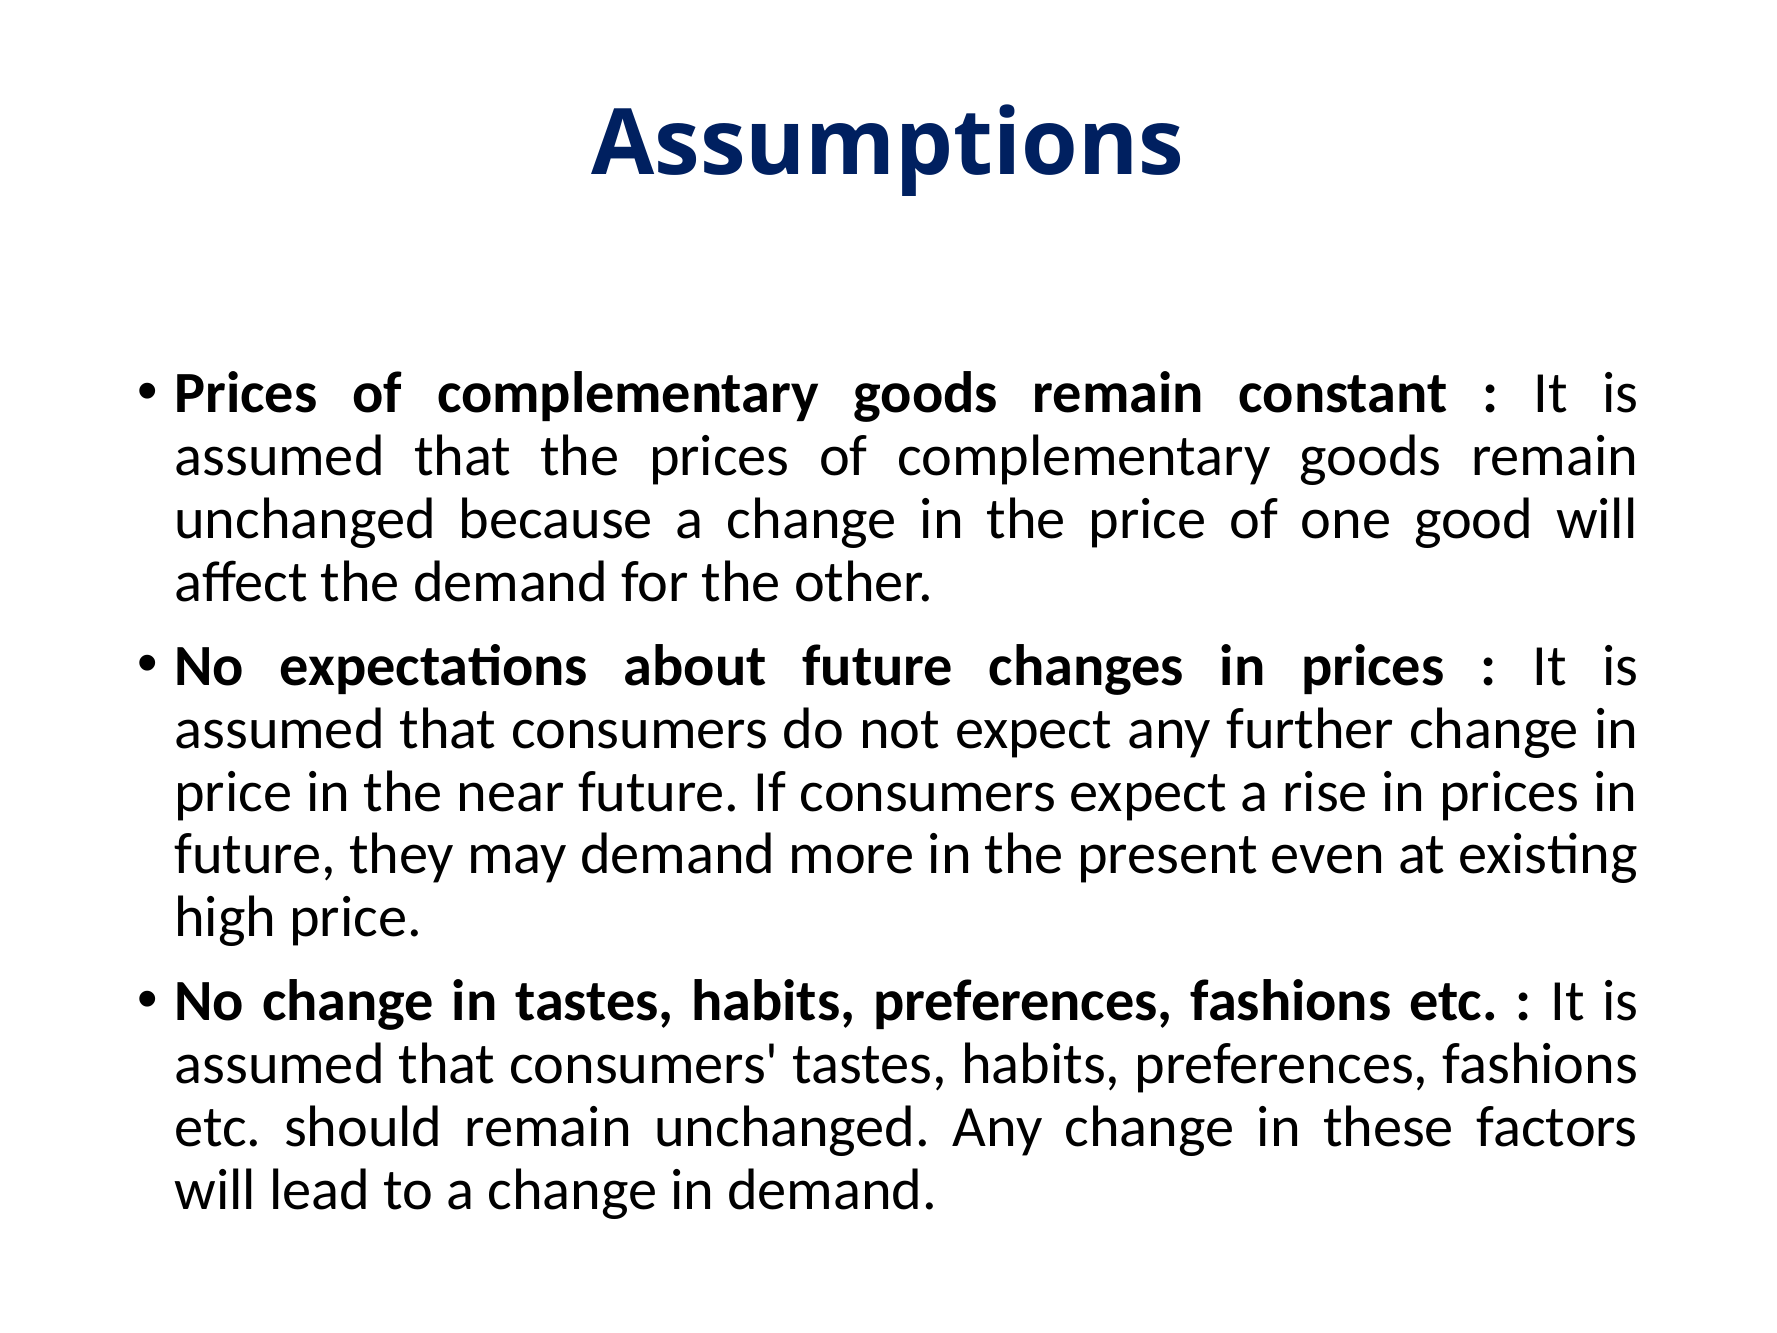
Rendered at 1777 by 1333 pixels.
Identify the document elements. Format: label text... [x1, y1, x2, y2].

list Prices of complementary goods remain constant : It is assumed that the prices of complementary goods remain unchanged because a change in the price of one good will affect the demand for the other. No expectations about future changes in prices : It is assumed that consumers do not expect any further change in price in the near future. If consumers expect a rise in prices in future, they may demand more in the present even at existing high price. No change in tastes, habits, preferences, fashions etc. : It is assumed that consumers' tastes, habits, preferences, fashions etc. should remain unchanged. Any change in these factors will lead to a change in demand. [121, 354, 1655, 1200]
title Assumptions [121, 70, 1655, 329]
